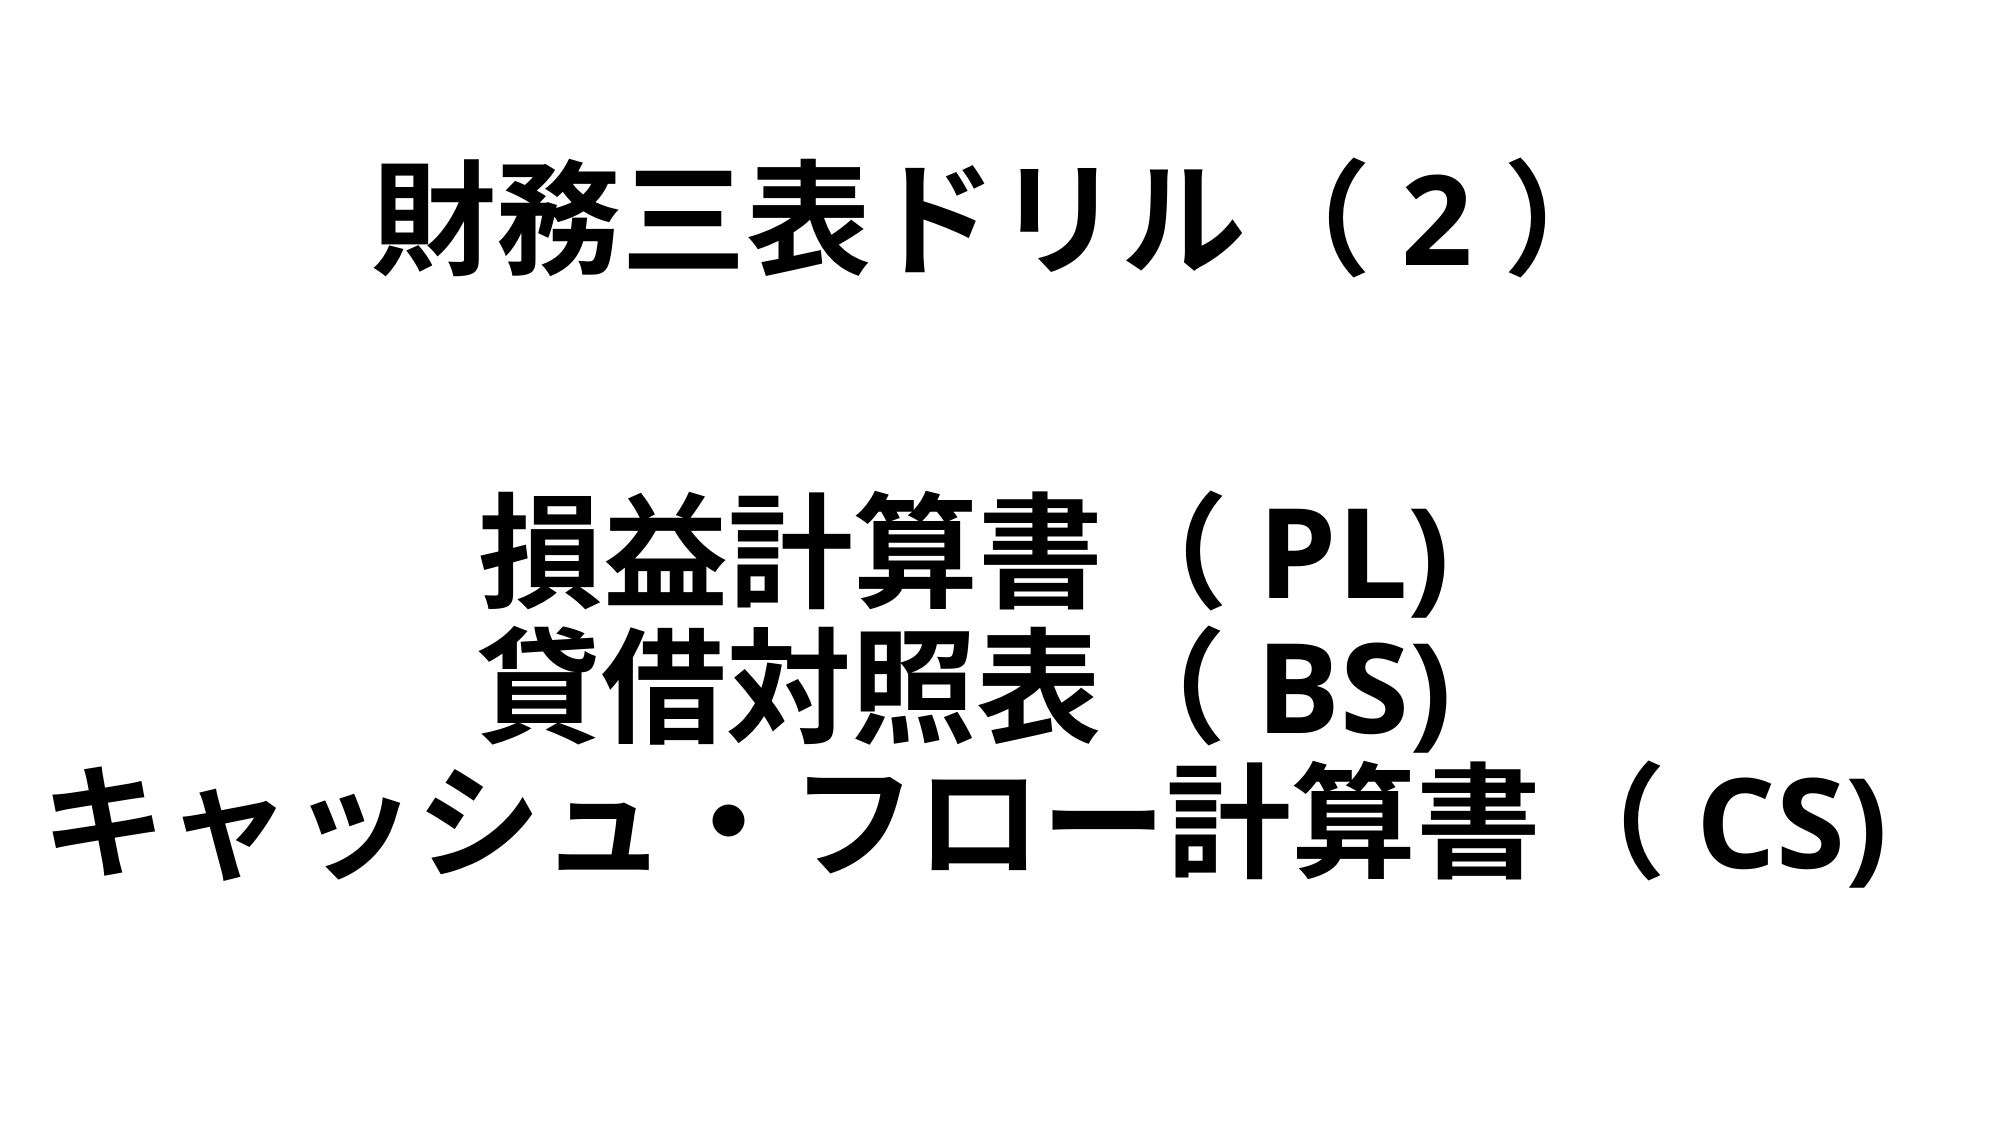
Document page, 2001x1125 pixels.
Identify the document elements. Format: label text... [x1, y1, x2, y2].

text_box 損益計算書（PL) 貸借対照表（BS) キャッシュ・フロー計算書（CS) [23, 453, 1906, 934]
title 財務三表ドリル（2） [58, 68, 1941, 383]
